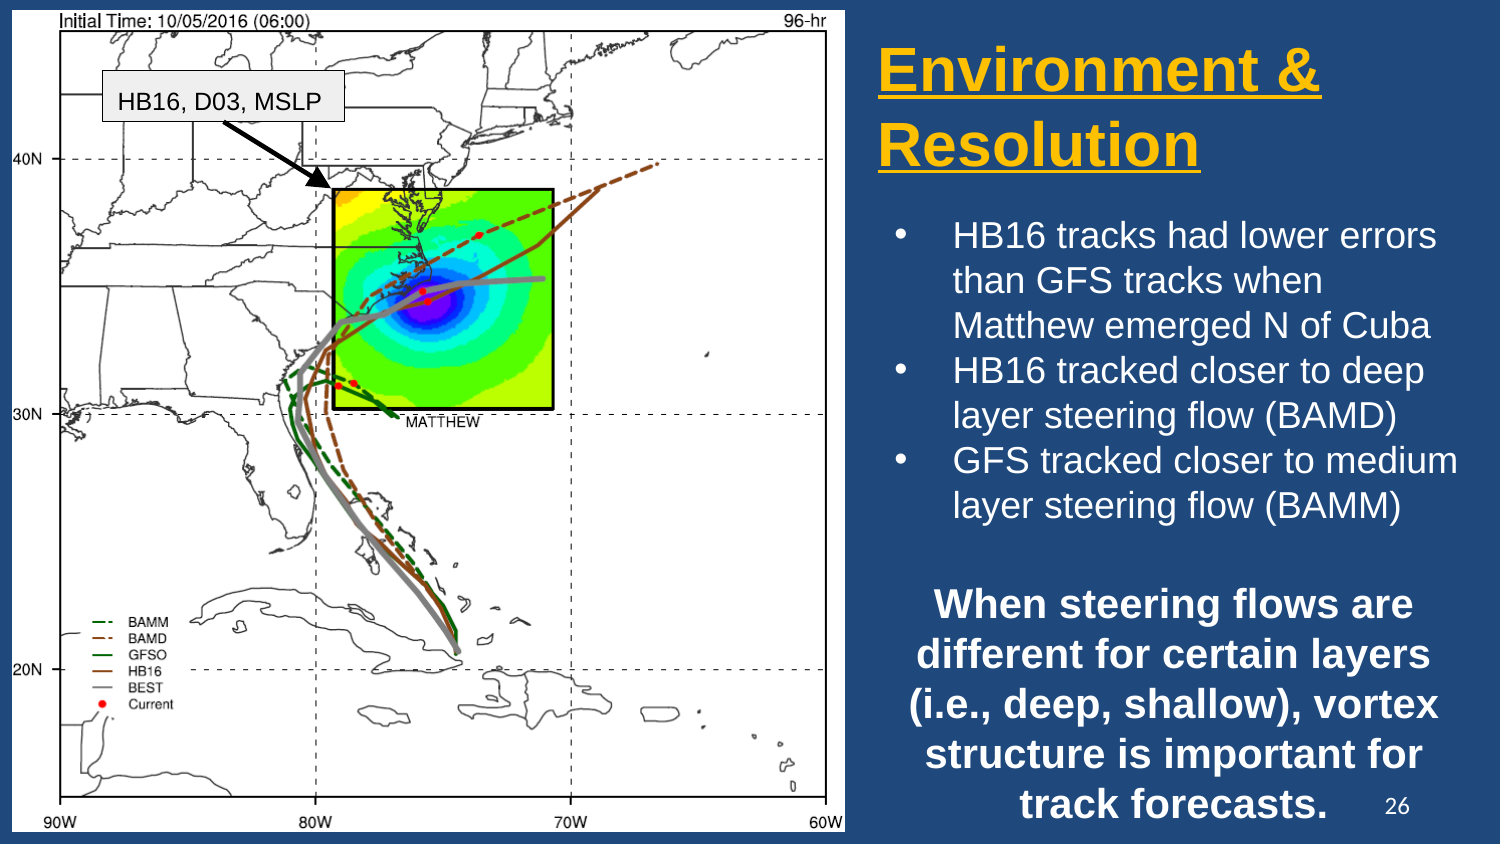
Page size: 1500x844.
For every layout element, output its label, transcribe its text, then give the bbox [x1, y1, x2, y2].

text_box HB16 tracks had lower errors than GFS tracks when Matthew emerged N of Cuba HB16 tracked closer to deep layer steering flow (BAMD) GFS tracked closer to medium layer steering flow (BAMM) When steering flows are different for certain layers (i.e., deep, shallow), vortex structure is important for track forecasts. [862, 196, 1485, 804]
slide_number 25 [1074, 804, 1425, 827]
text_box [223, 121, 332, 189]
text_box Environment & Resolution [862, 33, 1477, 175]
picture [12, 10, 845, 832]
